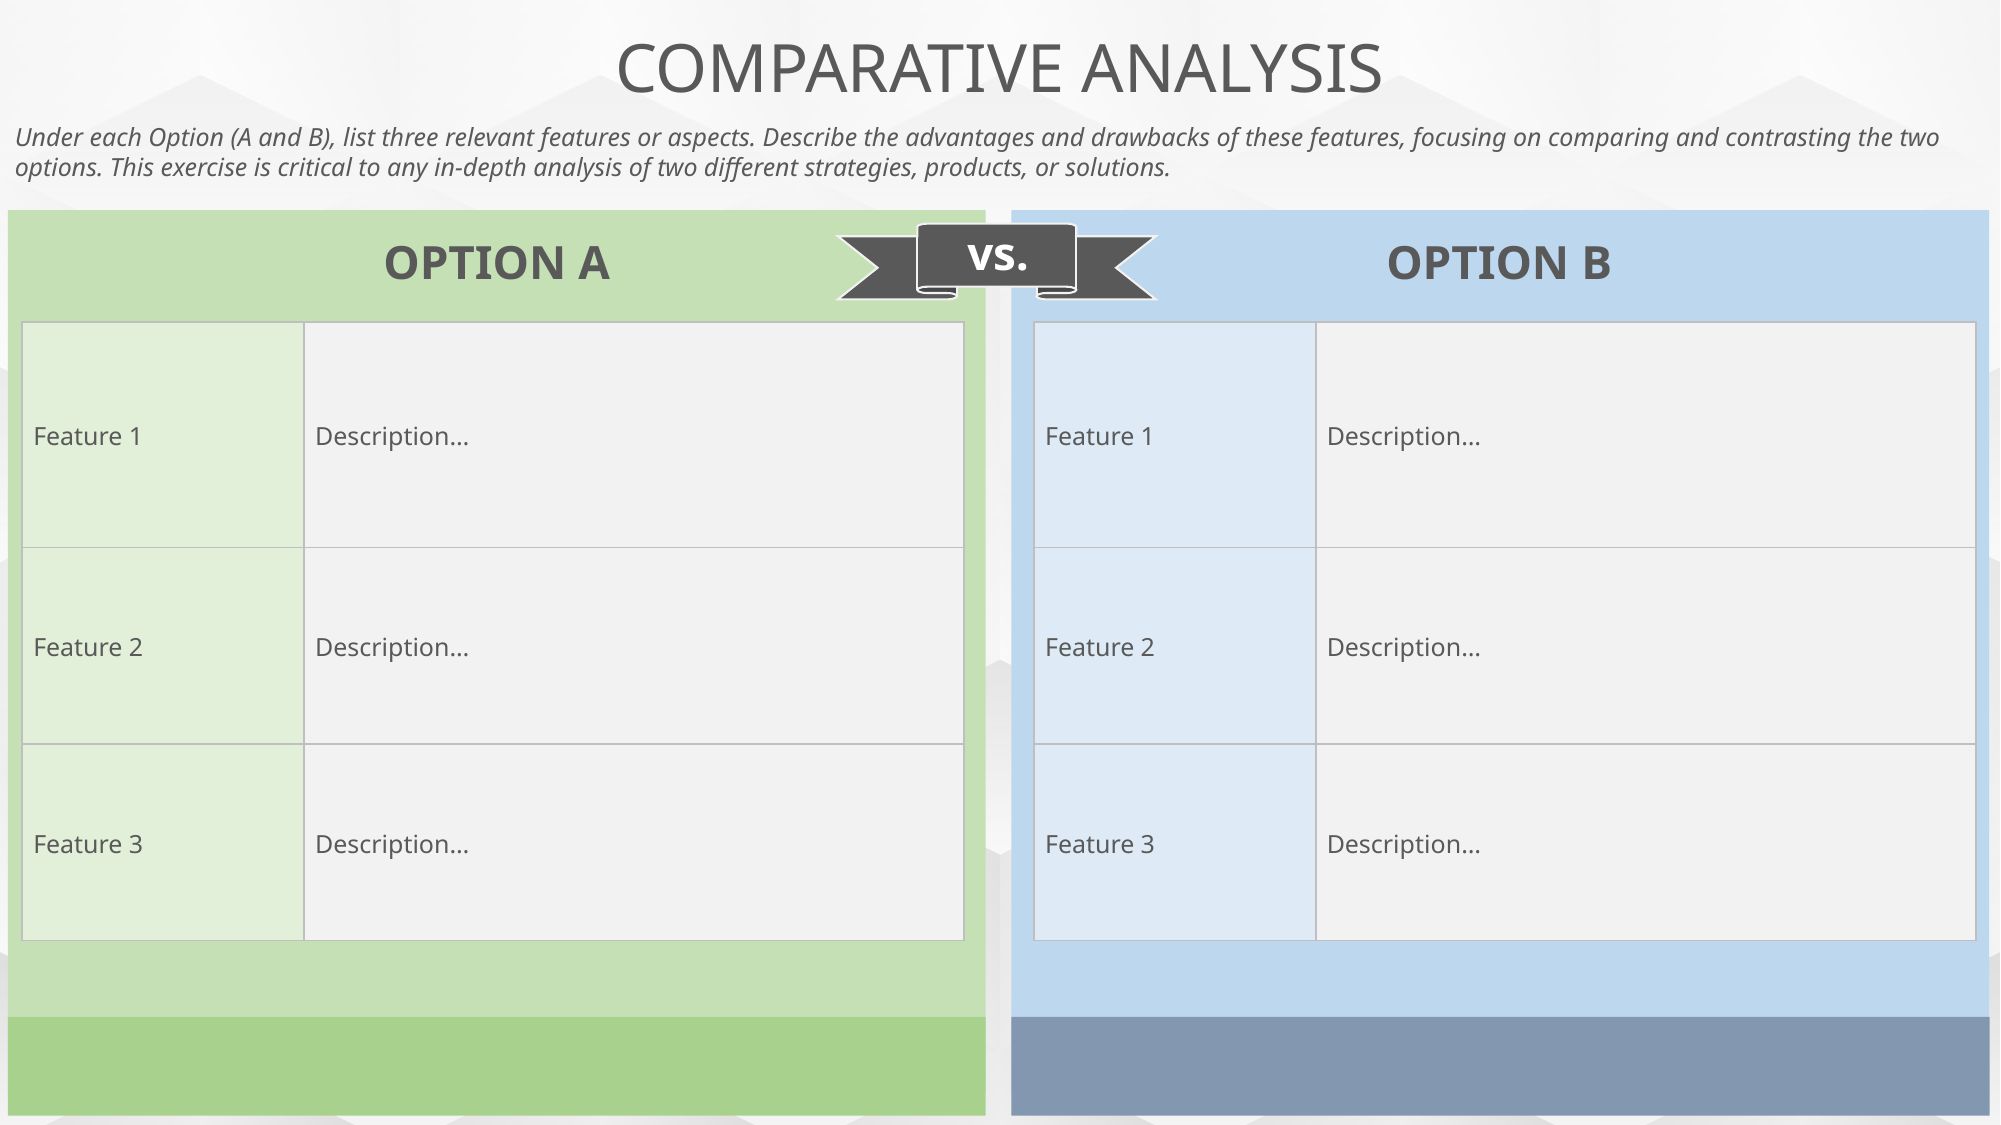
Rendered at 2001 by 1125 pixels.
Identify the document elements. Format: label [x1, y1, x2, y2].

text_box [837, 217, 1156, 300]
picture [0, 0, 2000, 1125]
